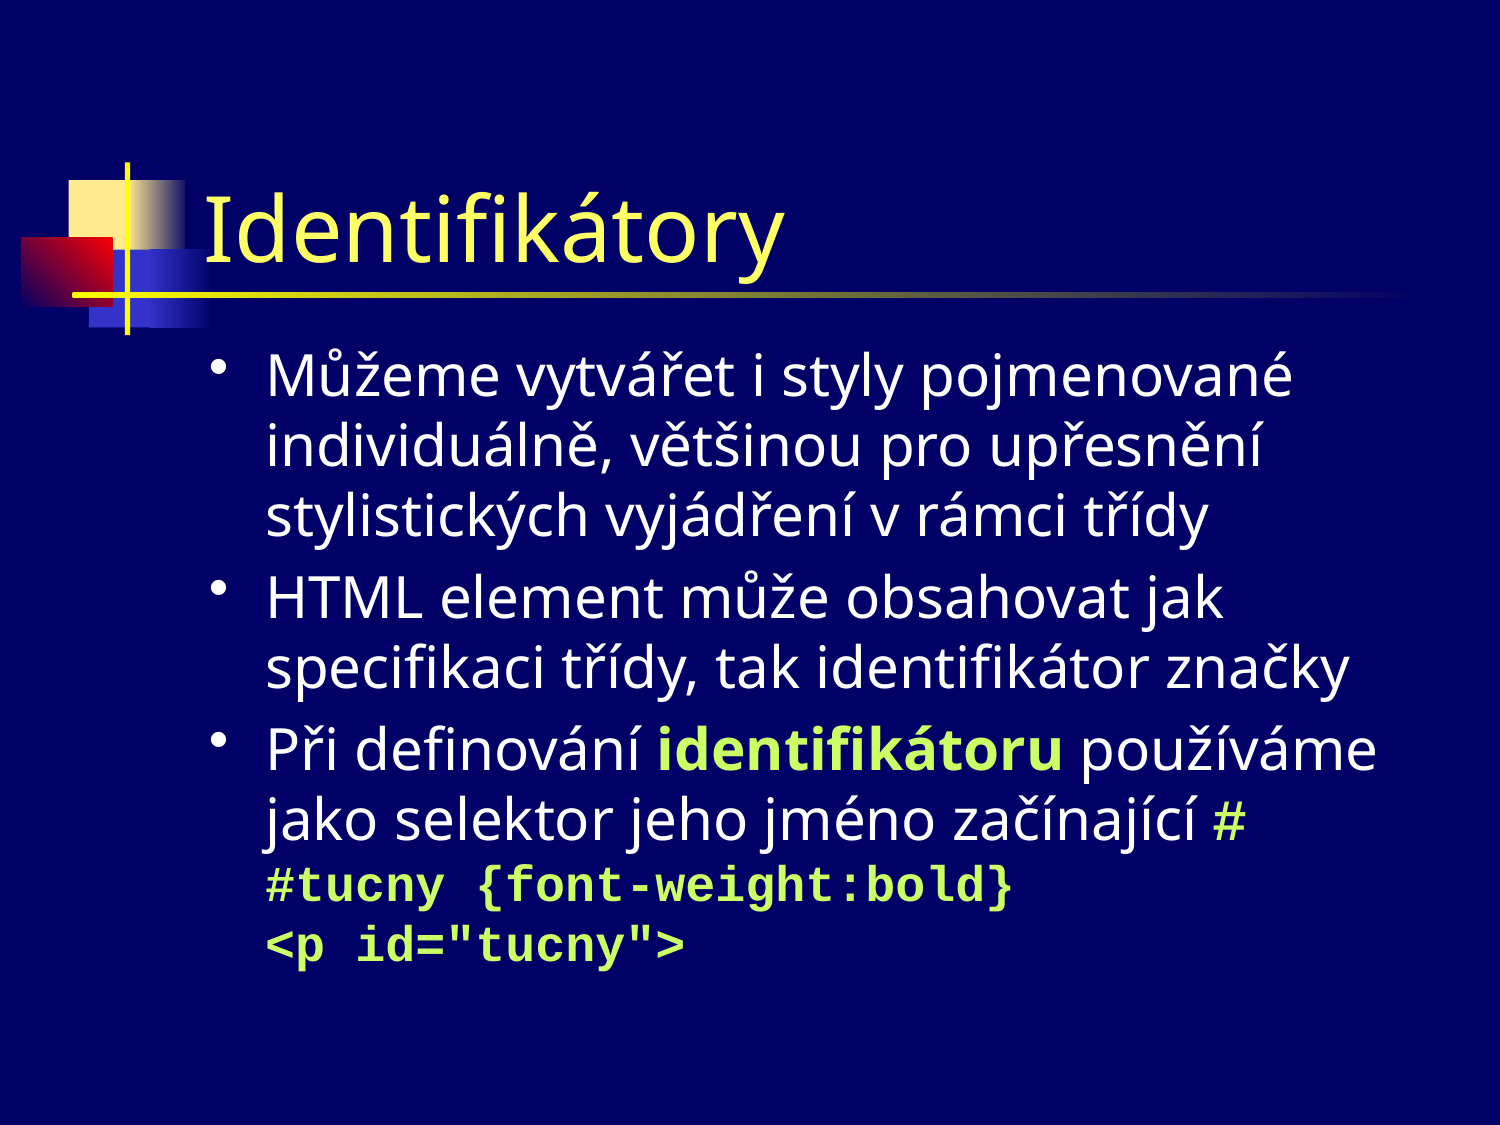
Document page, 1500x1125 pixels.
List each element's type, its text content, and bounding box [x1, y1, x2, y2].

title Identifikátory [188, 101, 1468, 289]
list Můžeme vytvářet i styly pojmenované individuálně, většinou pro upřesnění stylistických vyjádření v rámci třídy HTML element může obsahovat jak specifikaci třídy, tak identifikátor značky Při definování identifikátoru používáme jako selektor jeho jméno začínající # #tucny {font-weight:bold} <p id="tucny"> [193, 331, 1469, 1006]
